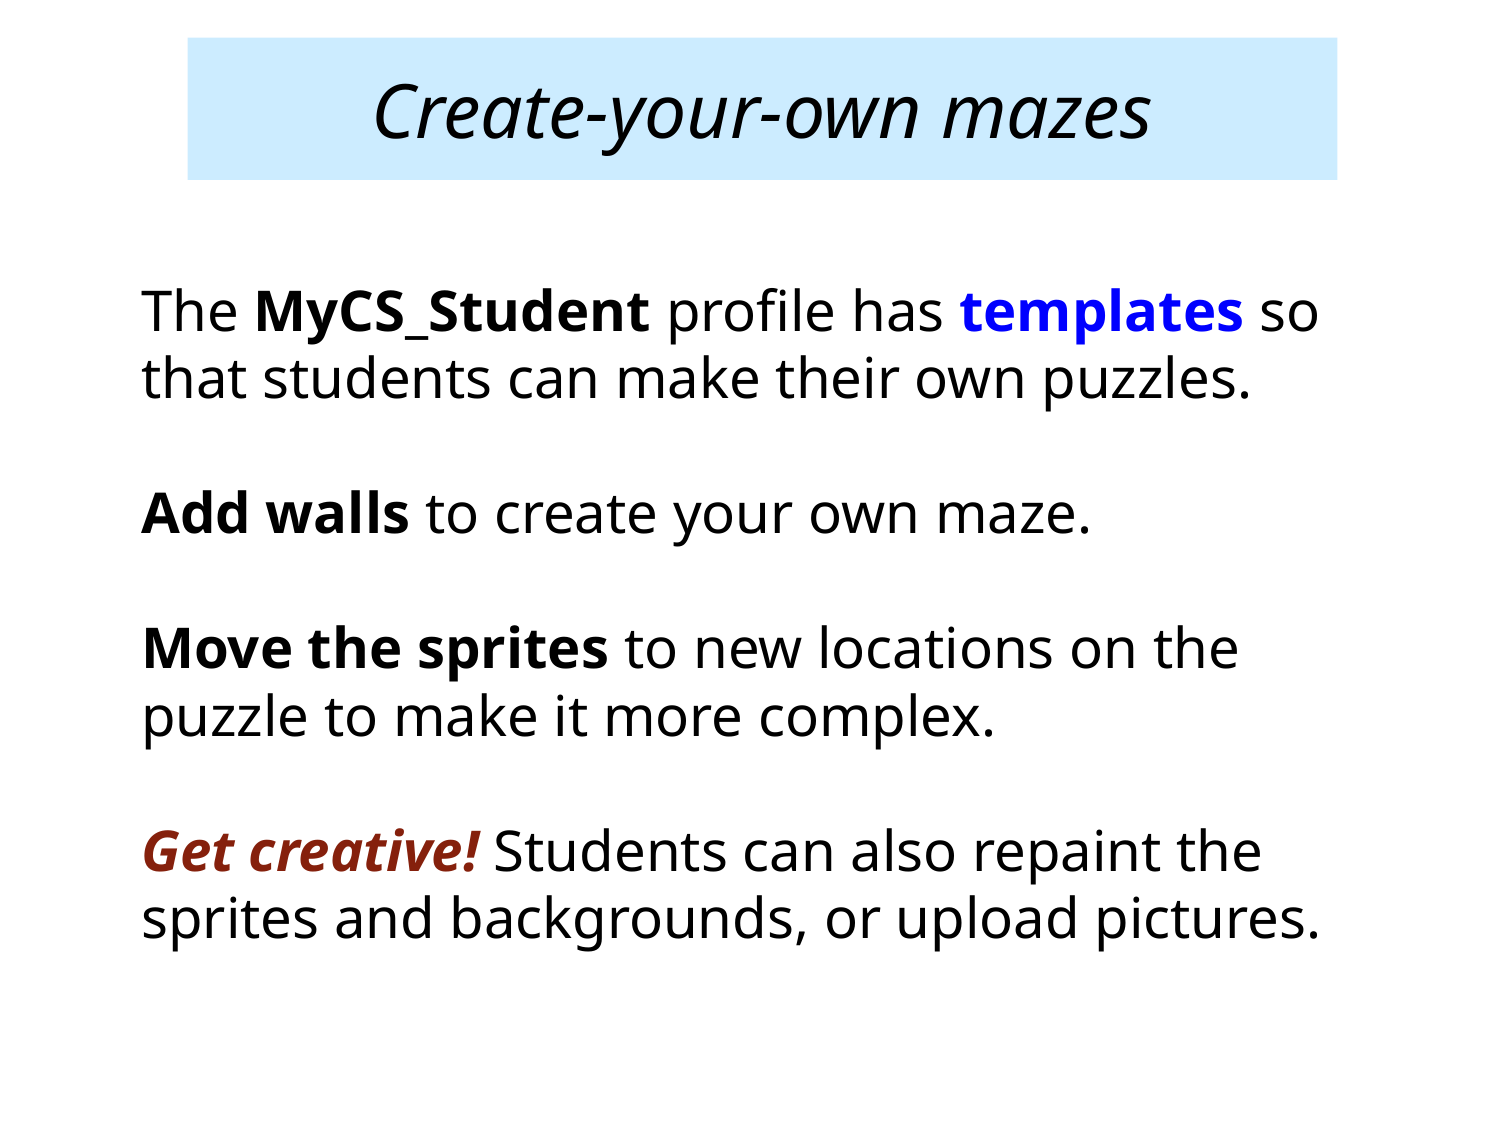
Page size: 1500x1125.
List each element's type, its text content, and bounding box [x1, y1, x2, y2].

title Create-your-own mazes [187, 37, 1338, 180]
list The MyCS_Student profile has templates so that students can make their own puzzles. Add walls to create your own maze. Move the sprites to new locations on the puzzle to make it more complex. Get creative! Students can also repaint the sprites and backgrounds, or upload pictures. [126, 260, 1426, 1075]
